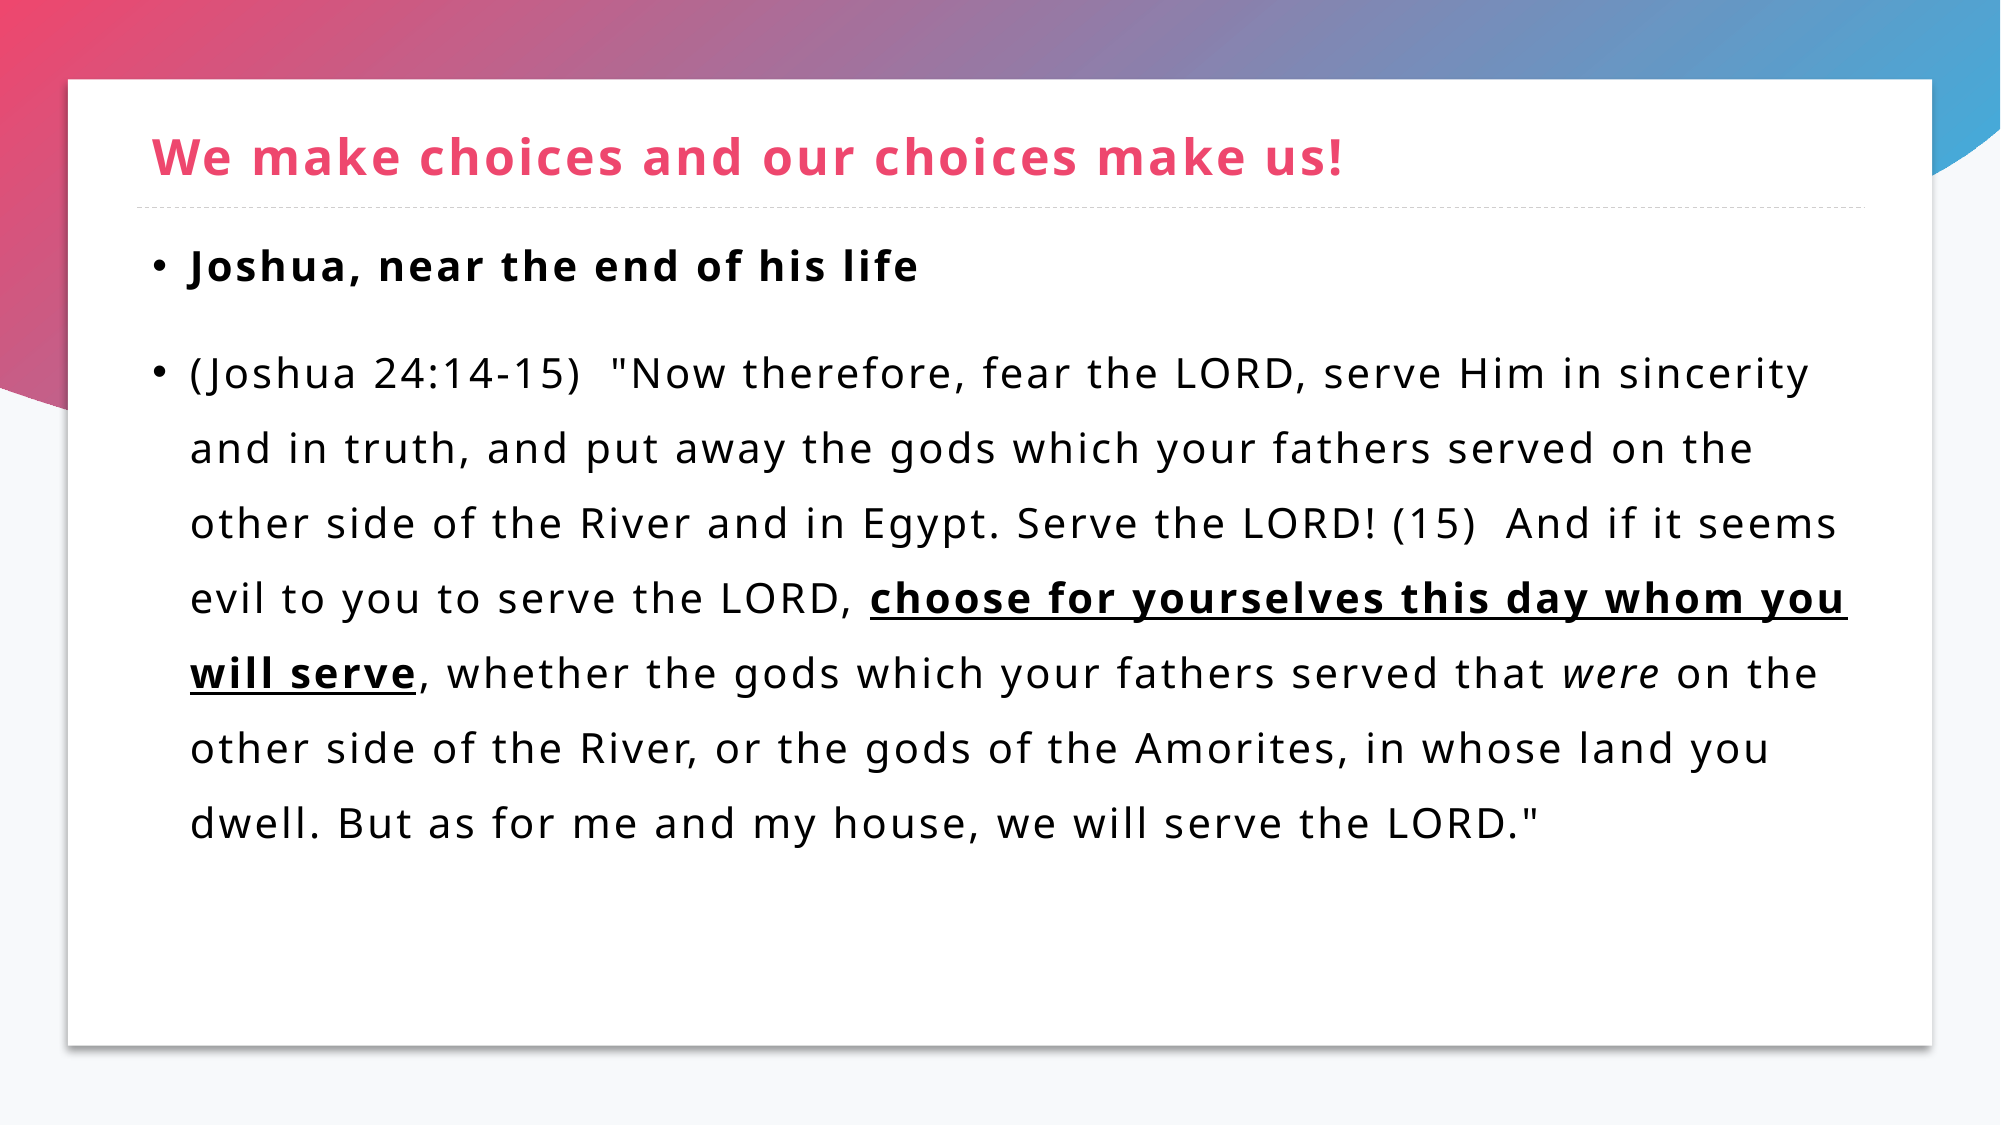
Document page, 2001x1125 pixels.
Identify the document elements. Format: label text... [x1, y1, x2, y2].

title We make choices and our choices make us! [137, 111, 1863, 208]
list Joshua, near the end of his life (Joshua 24:14-15) "Now therefore, fear the LORD, serve Him in sincerity and in truth, and put away the gods which your fathers served on the other side of the River and in Egypt. Serve the LORD! (15) And if it seems evil to you to serve the LORD, choose for yourselves this day whom you will serve, whether the gods which your fathers served that were on the other side of the River, or the gods of the Amorites, in whose land you dwell. But as for me and my house, we will serve the LORD." [137, 207, 1864, 1014]
